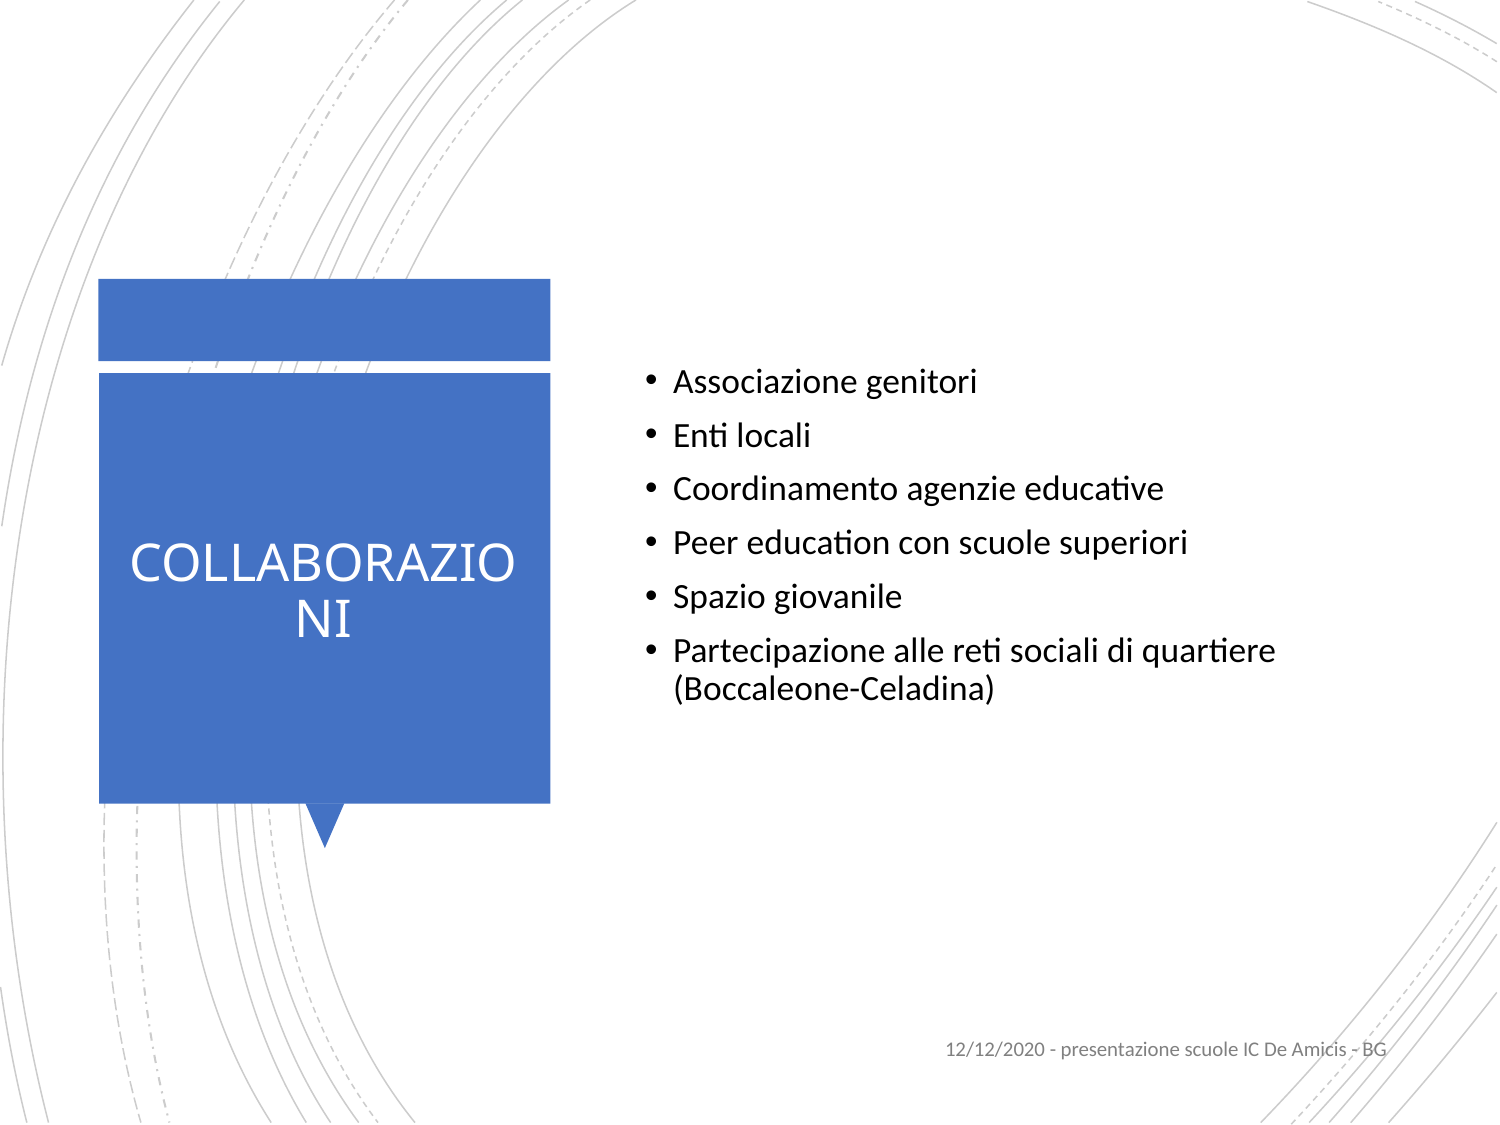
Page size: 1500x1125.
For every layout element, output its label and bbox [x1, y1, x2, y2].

text_box [98, 278, 551, 849]
text_box [0, 0, 1497, 1125]
